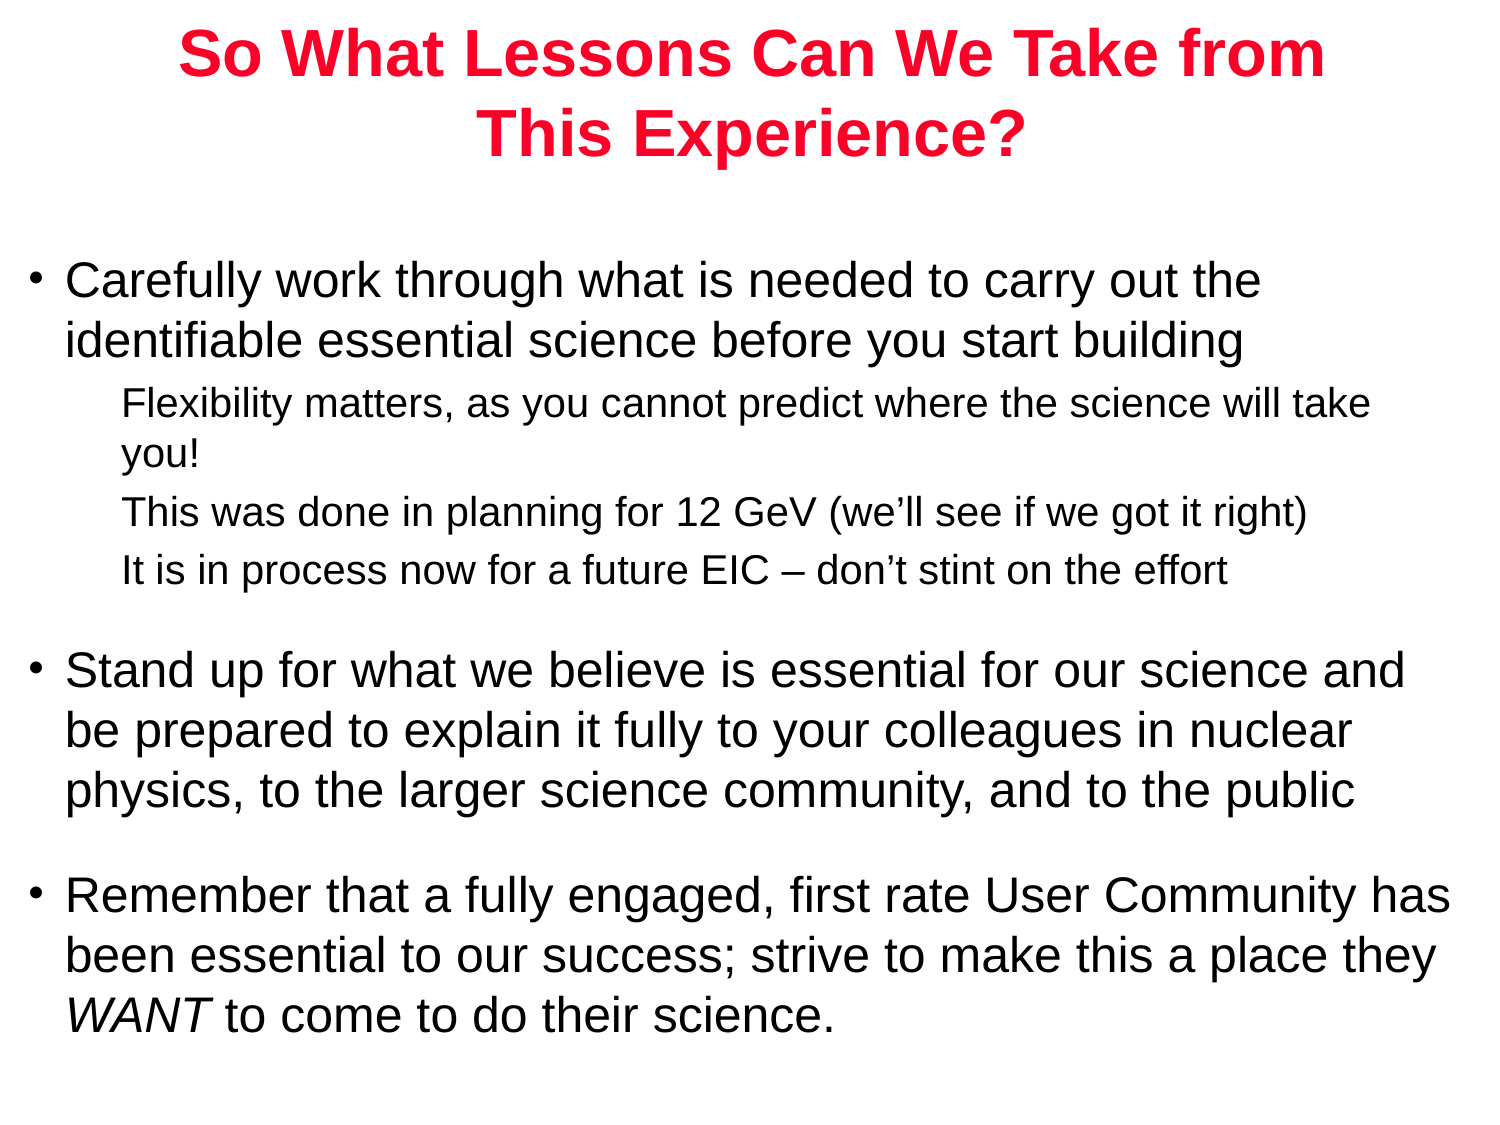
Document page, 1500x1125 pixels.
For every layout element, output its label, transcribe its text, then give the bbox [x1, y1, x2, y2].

list Carefully work through what is needed to carry out the identifiable essential science before you start building Flexibility matters, as you cannot predict where the science will take you! This was done in planning for 12 GeV (we’ll see if we got it right) It is in process now for a future EIC – don’t stint on the effort Stand up for what we believe is essential for our science and be prepared to explain it fully to your colleagues in nuclear physics, to the larger science community, and to the public Remember that a fully engaged, first rate User Community has been essential to our success; strive to make this a place they WANT to come to do their science. [11, 240, 1476, 1051]
title So What Lessons Can We Take from This Experience? [142, 28, 1363, 151]
